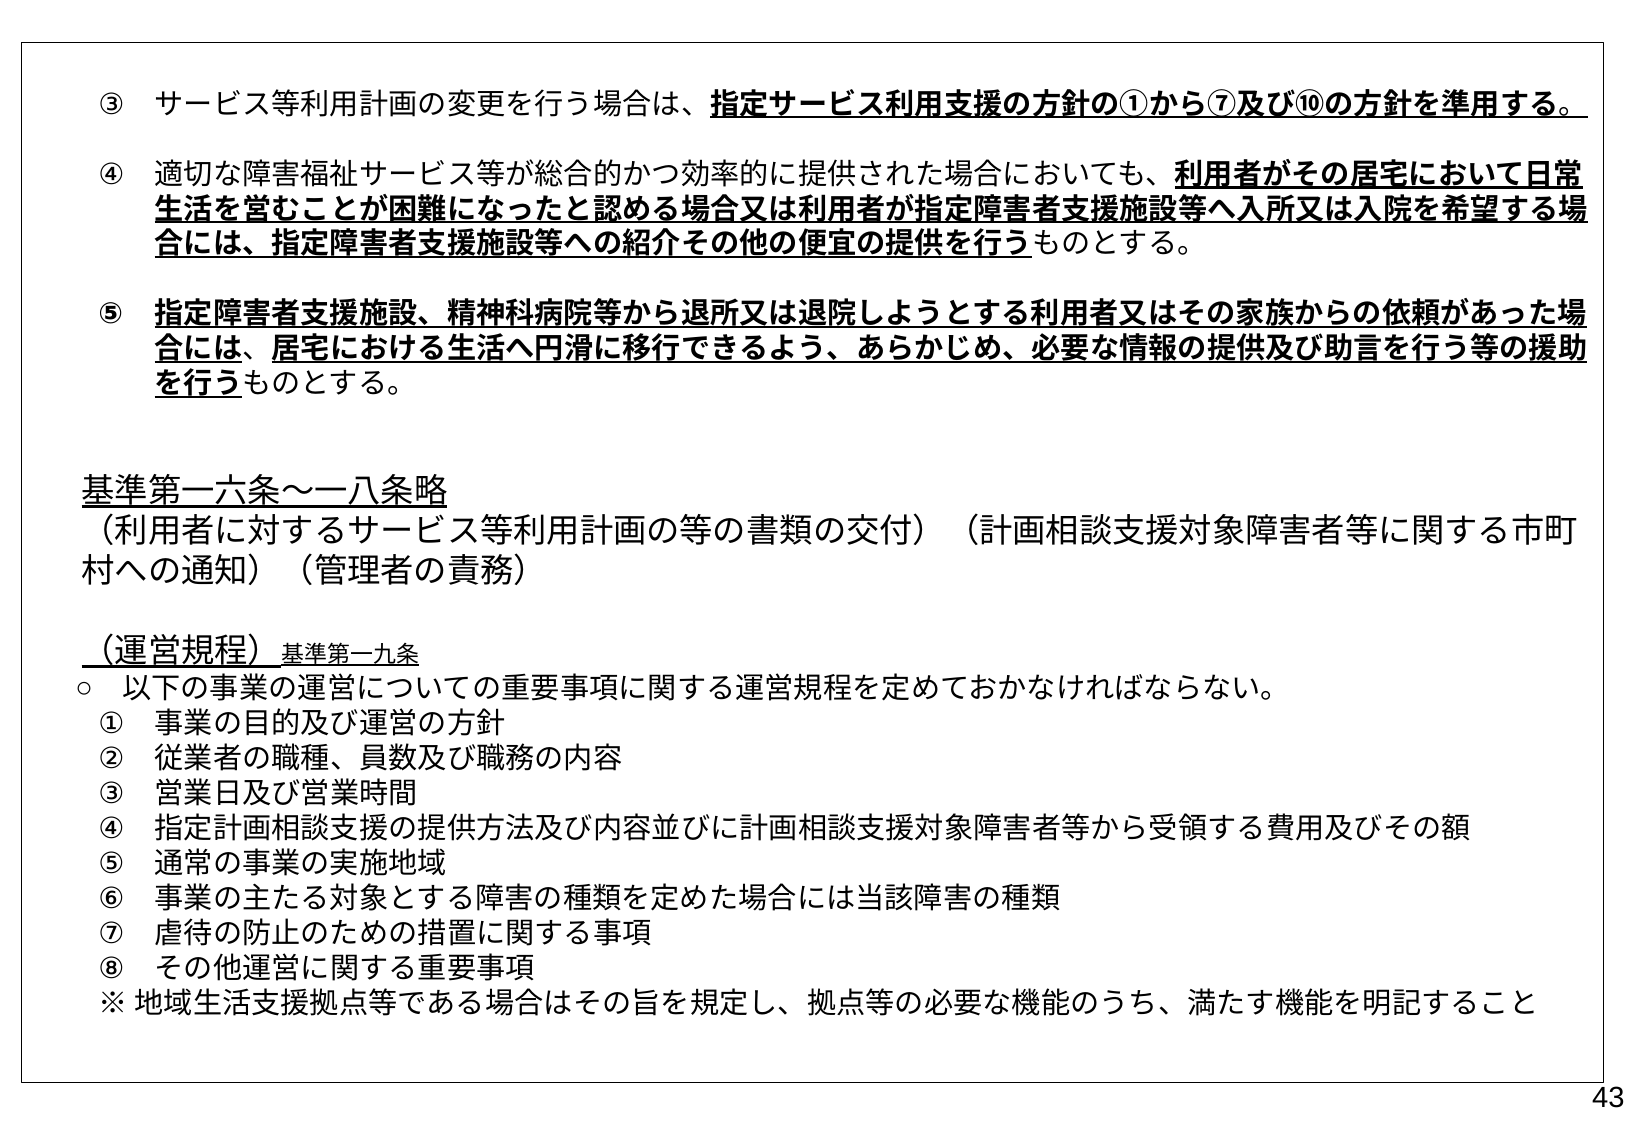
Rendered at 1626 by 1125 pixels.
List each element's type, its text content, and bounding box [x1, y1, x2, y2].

slide_number 43 [1260, 1070, 1625, 1125]
text_box サービス等利用計画の変更を行う場合は、指定サービス利用支援の方針の①から⑦及び⑩の方針を準用する。 適切な障害福祉サービス等が総合的かつ効率的に提供された場合においても、利用者がその居宅において日常生活を営むことが困難になったと認める場合又は利用者が指定障害者支援施設等へ入所又は入院を希望する場合には、指定障害者支援施設等への紹介その他の便宜の提供を行うものとする。 指定障害者支援施設、精神科病院等から退所又は退院しようとする利用者又はその家族からの依頼があった場合には、居宅における生活へ円滑に移行できるよう、あらかじめ、必要な情報の提供及び助言を行う等の援助を行うものとする。 基準第一六条～一八条略 （利用者に対するサービス等利用計画の等の書類の交付）（計画相談支援対象障害者等に関する市町村への通知）（管理者の責務） （運営規程）基準第一九条 以下の事業の運営についての重要事項に関する運営規程を定めておかなければならない。 事業の目的及び運営の方針 従業者の職種、員数及び職務の内容 営業日及び営業時間 指定計画相談支援の提供方法及び内容並びに計画相談支援対象障害者等から受領する費用及びその額 通常の事業の実施地域 事業の主たる対象とする障害の種類を定めた場合には当該障害の種類 虐待の防止のための措置に関する事項 その他運営に関する重要事項 ※地域生活支援拠点等である場合はその旨を規定し、拠点等の必要な機能のうち、満たす機能を明記すること [19, 41, 1606, 1084]
